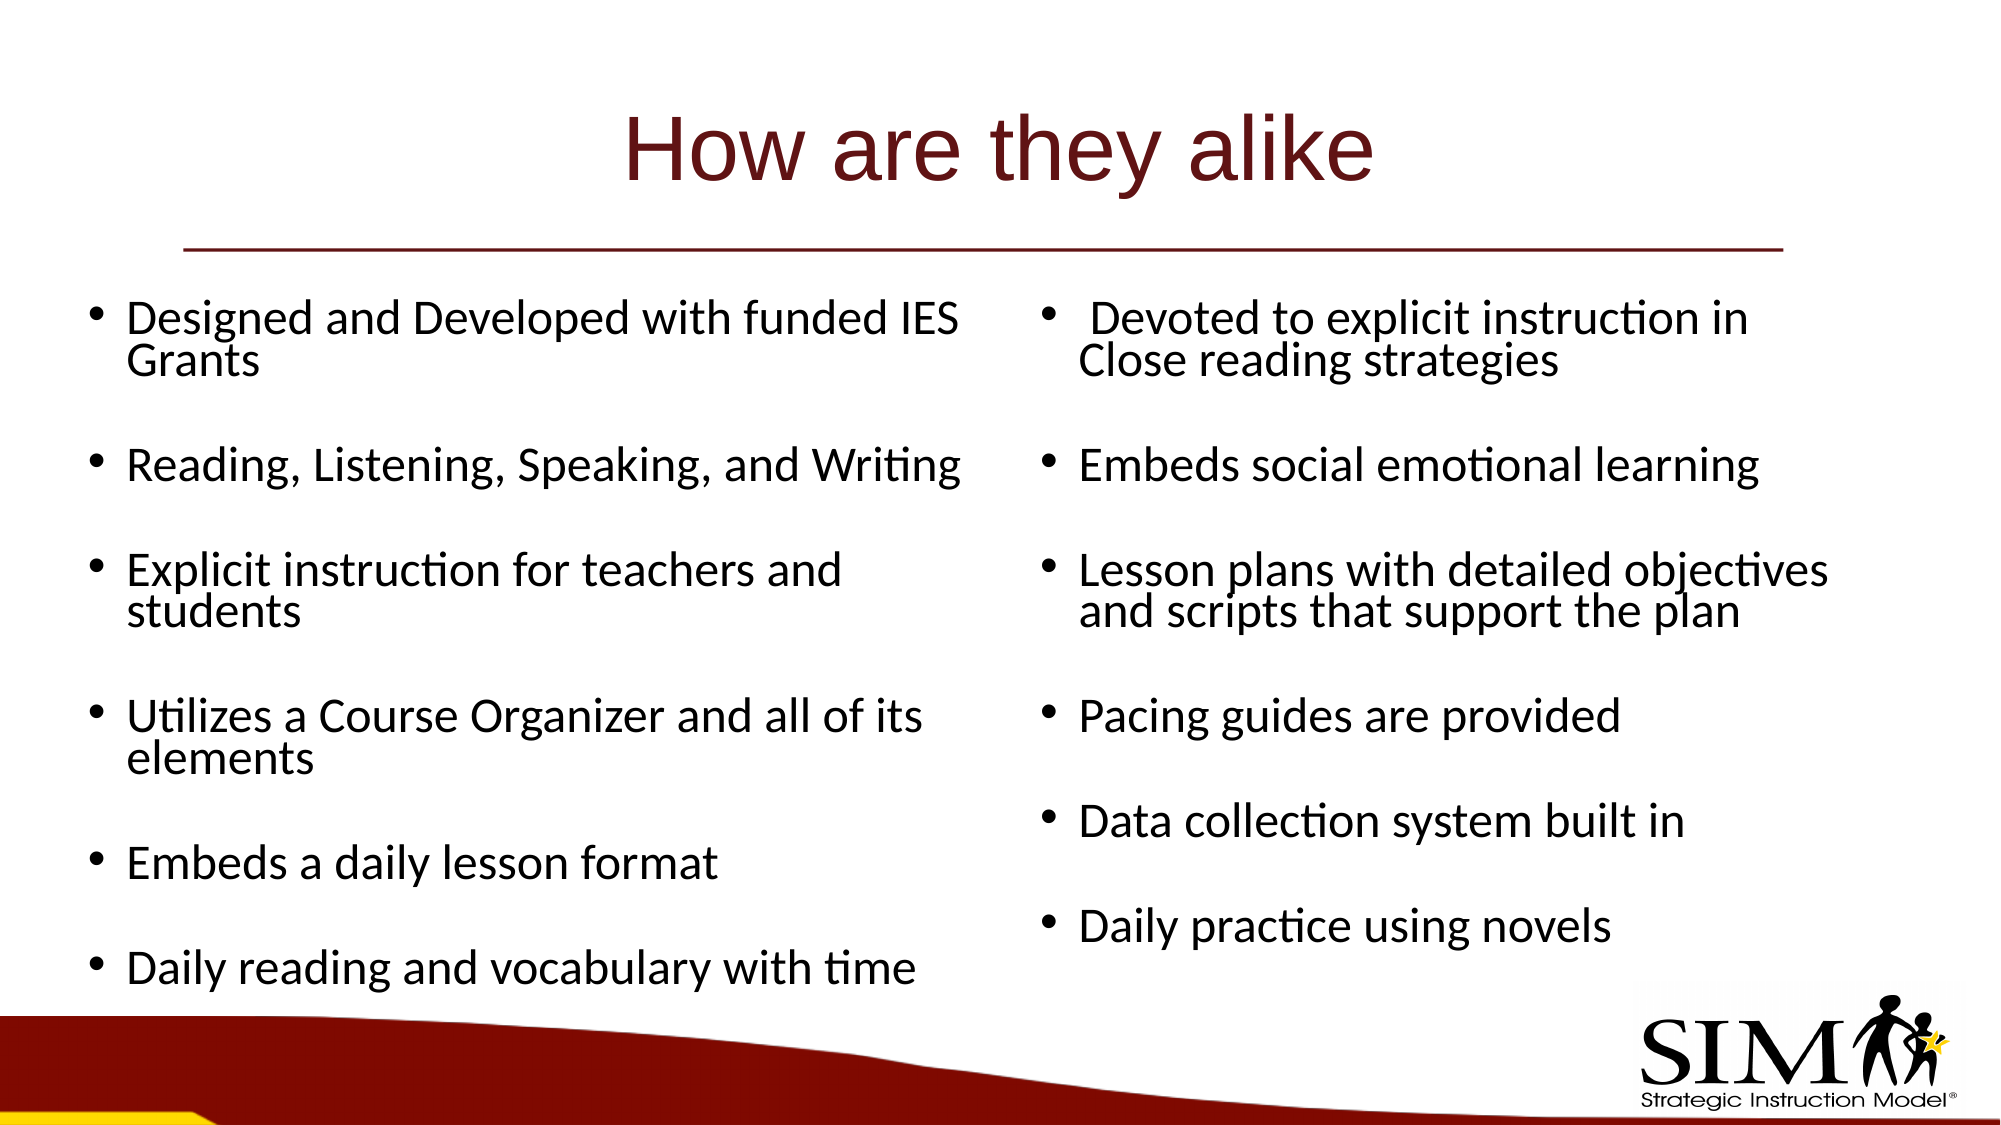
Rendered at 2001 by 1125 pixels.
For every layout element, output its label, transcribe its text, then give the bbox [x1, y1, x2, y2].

title How are they alike [150, 50, 1850, 238]
picture [1633, 981, 1967, 1118]
list Designed and Developed with funded IES Grants Reading, Listening, Speaking, and Writing Explicit instruction for teachers and students Utilizes a Course Organizer and all of its elements Embeds a daily lesson format Daily reading and vocabulary with time [64, 293, 984, 1000]
list Devoted to explicit instruction in Close reading strategies Embeds social emotional learning Lesson plans with detailed objectives and scripts that support the plan Pacing guides are provided Data collection system built in Daily practice using novels [1016, 293, 1850, 1000]
